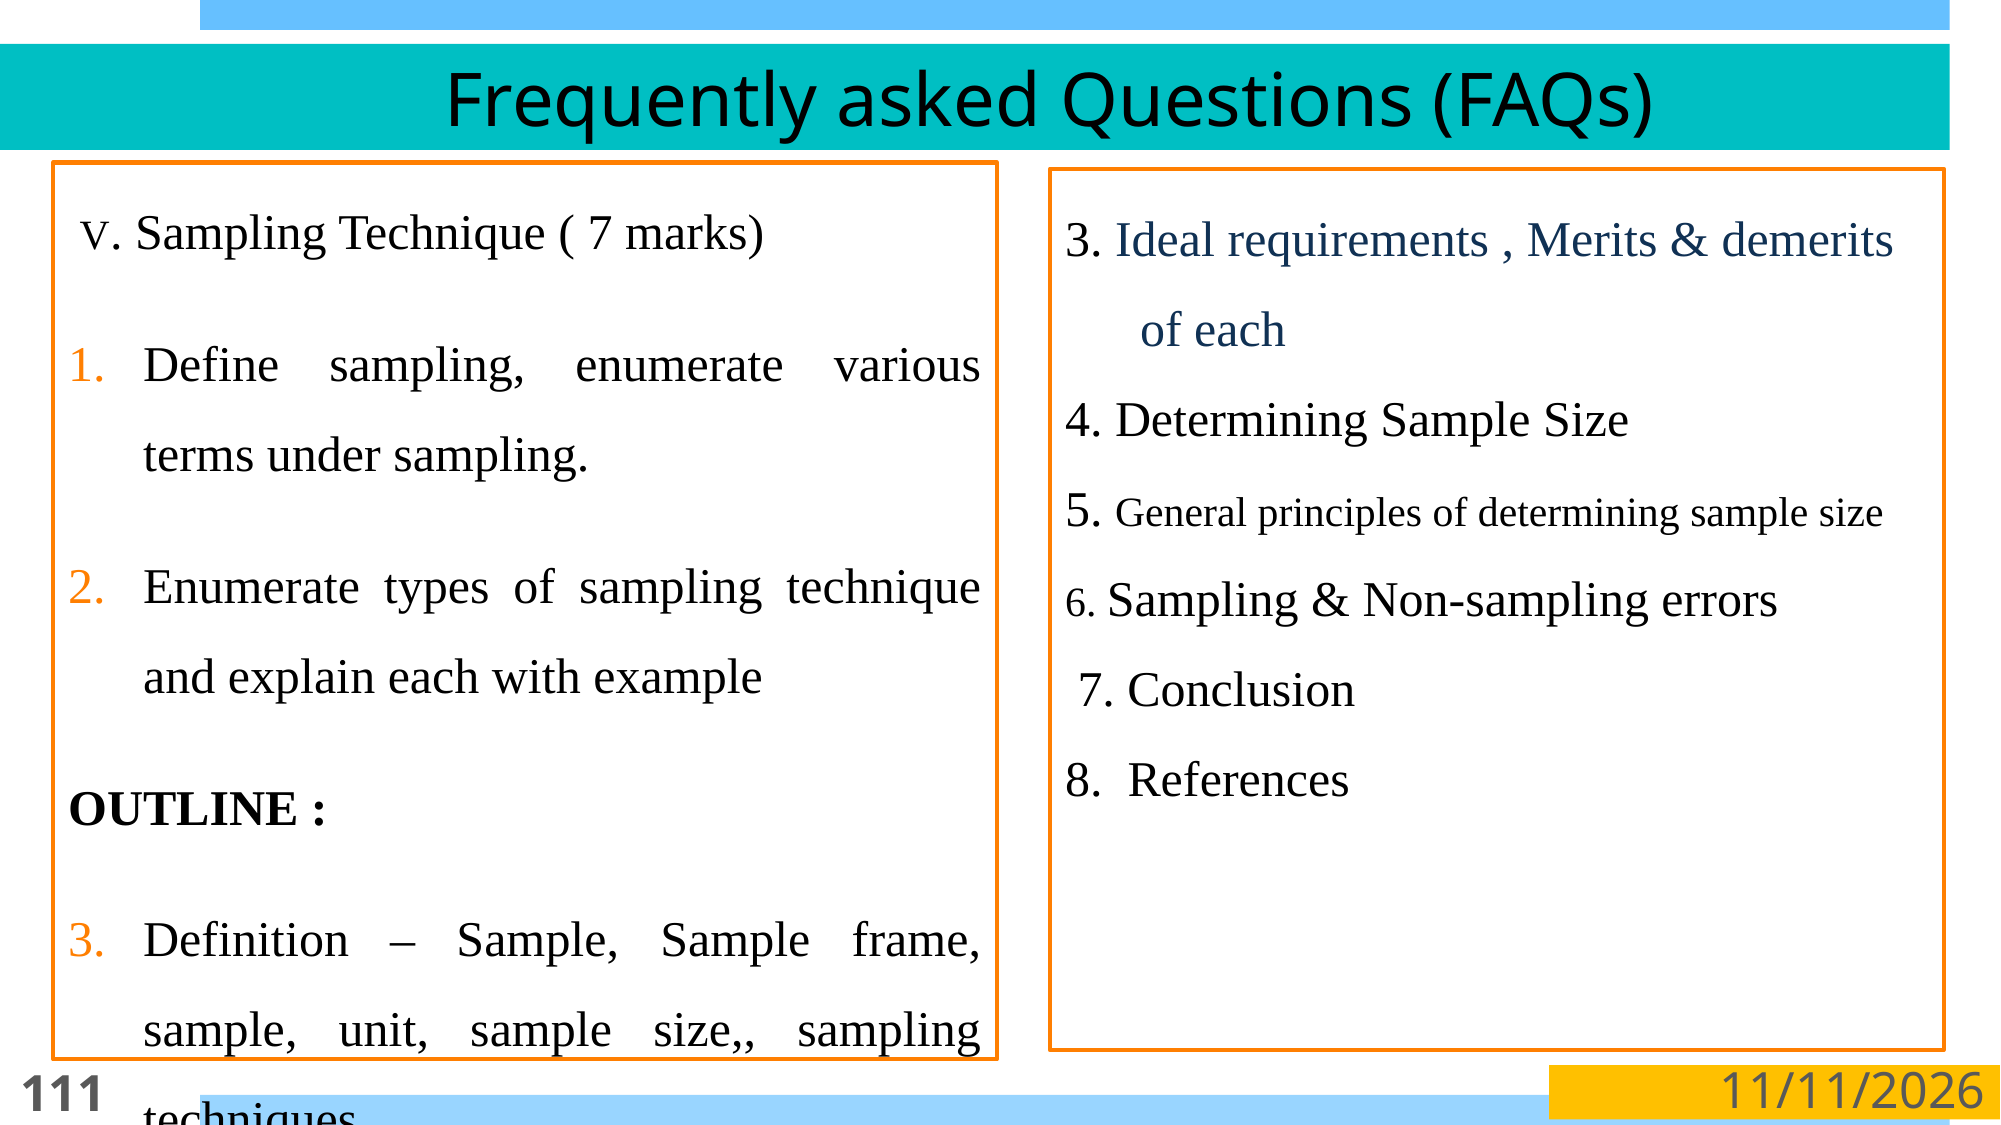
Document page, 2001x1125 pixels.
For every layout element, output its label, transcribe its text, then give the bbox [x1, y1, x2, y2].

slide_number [1549, 1065, 2000, 1120]
text_box [268, 1114, 274, 1125]
text_box 3. Ideal requirements , Merits & demerits of each 4. Determining Sample Size 5. General principles of determining sample size 6. Sampling & Non-sampling errors 7. Conclusion 8. References [1048, 167, 1946, 1052]
text_box [212, 1113, 223, 1125]
title Frequently asked Questions (FAQs) [0, 43, 1950, 150]
slide_number 111 [0, 1065, 127, 1125]
text_box [340, 1114, 352, 1125]
list V. Sampling Technique ( 7 marks) Define sampling, enumerate various terms under sampling. Enumerate types of sampling technique and explain each with example OUTLINE : Definition – Sample, Sample frame, sample, unit, sample size,, sampling techniques. [51, 160, 999, 1061]
text_box [237, 1113, 247, 1125]
text_box [275, 1113, 286, 1125]
text_box [318, 1113, 335, 1125]
